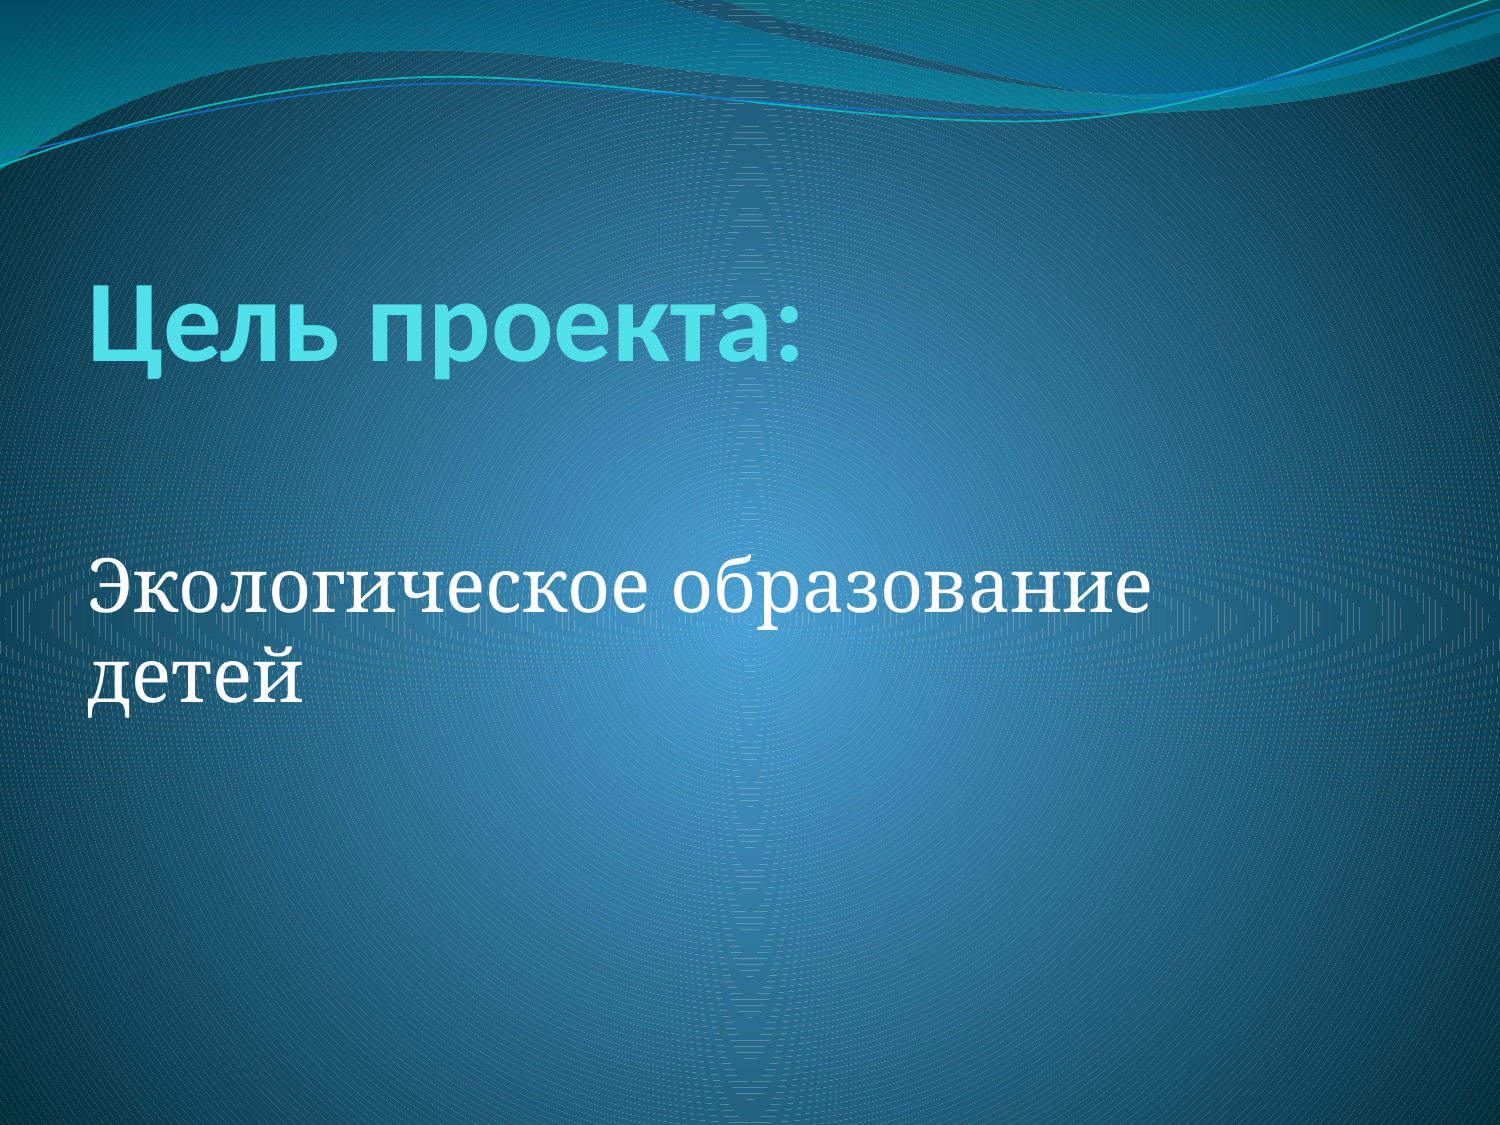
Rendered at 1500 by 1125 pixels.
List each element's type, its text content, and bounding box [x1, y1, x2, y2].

subtitle Экологическое образование детей [87, 529, 1376, 818]
title Цель проекта: [87, 224, 1376, 525]
